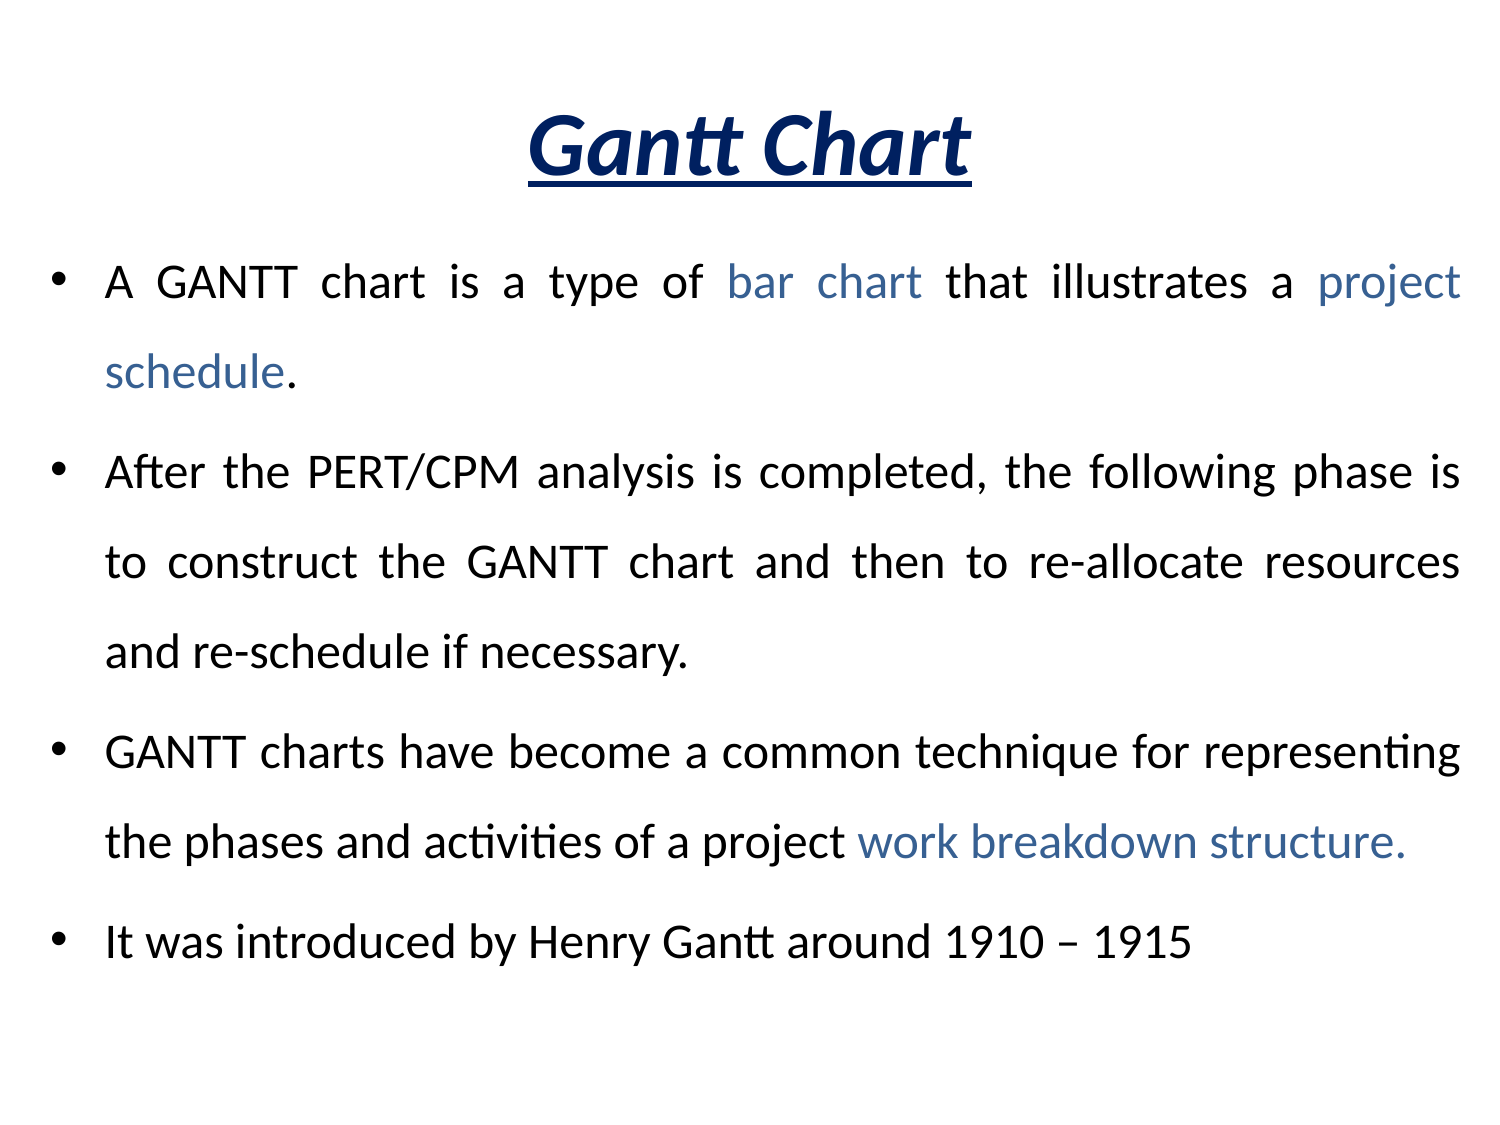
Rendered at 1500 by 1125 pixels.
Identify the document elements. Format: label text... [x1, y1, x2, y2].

title Gantt Chart [75, 45, 1425, 210]
list A GANTT chart is a type of bar chart that illustrates a project schedule. After the PERT/CPM analysis is completed, the following phase is to construct the GANTT chart and then to re-allocate resources and re-schedule if necessary. GANTT charts have become a common technique for representing the phases and activities of a project work breakdown structure. It was introduced by Henry Gantt around 1910 – 1915 [35, 210, 1477, 1055]
